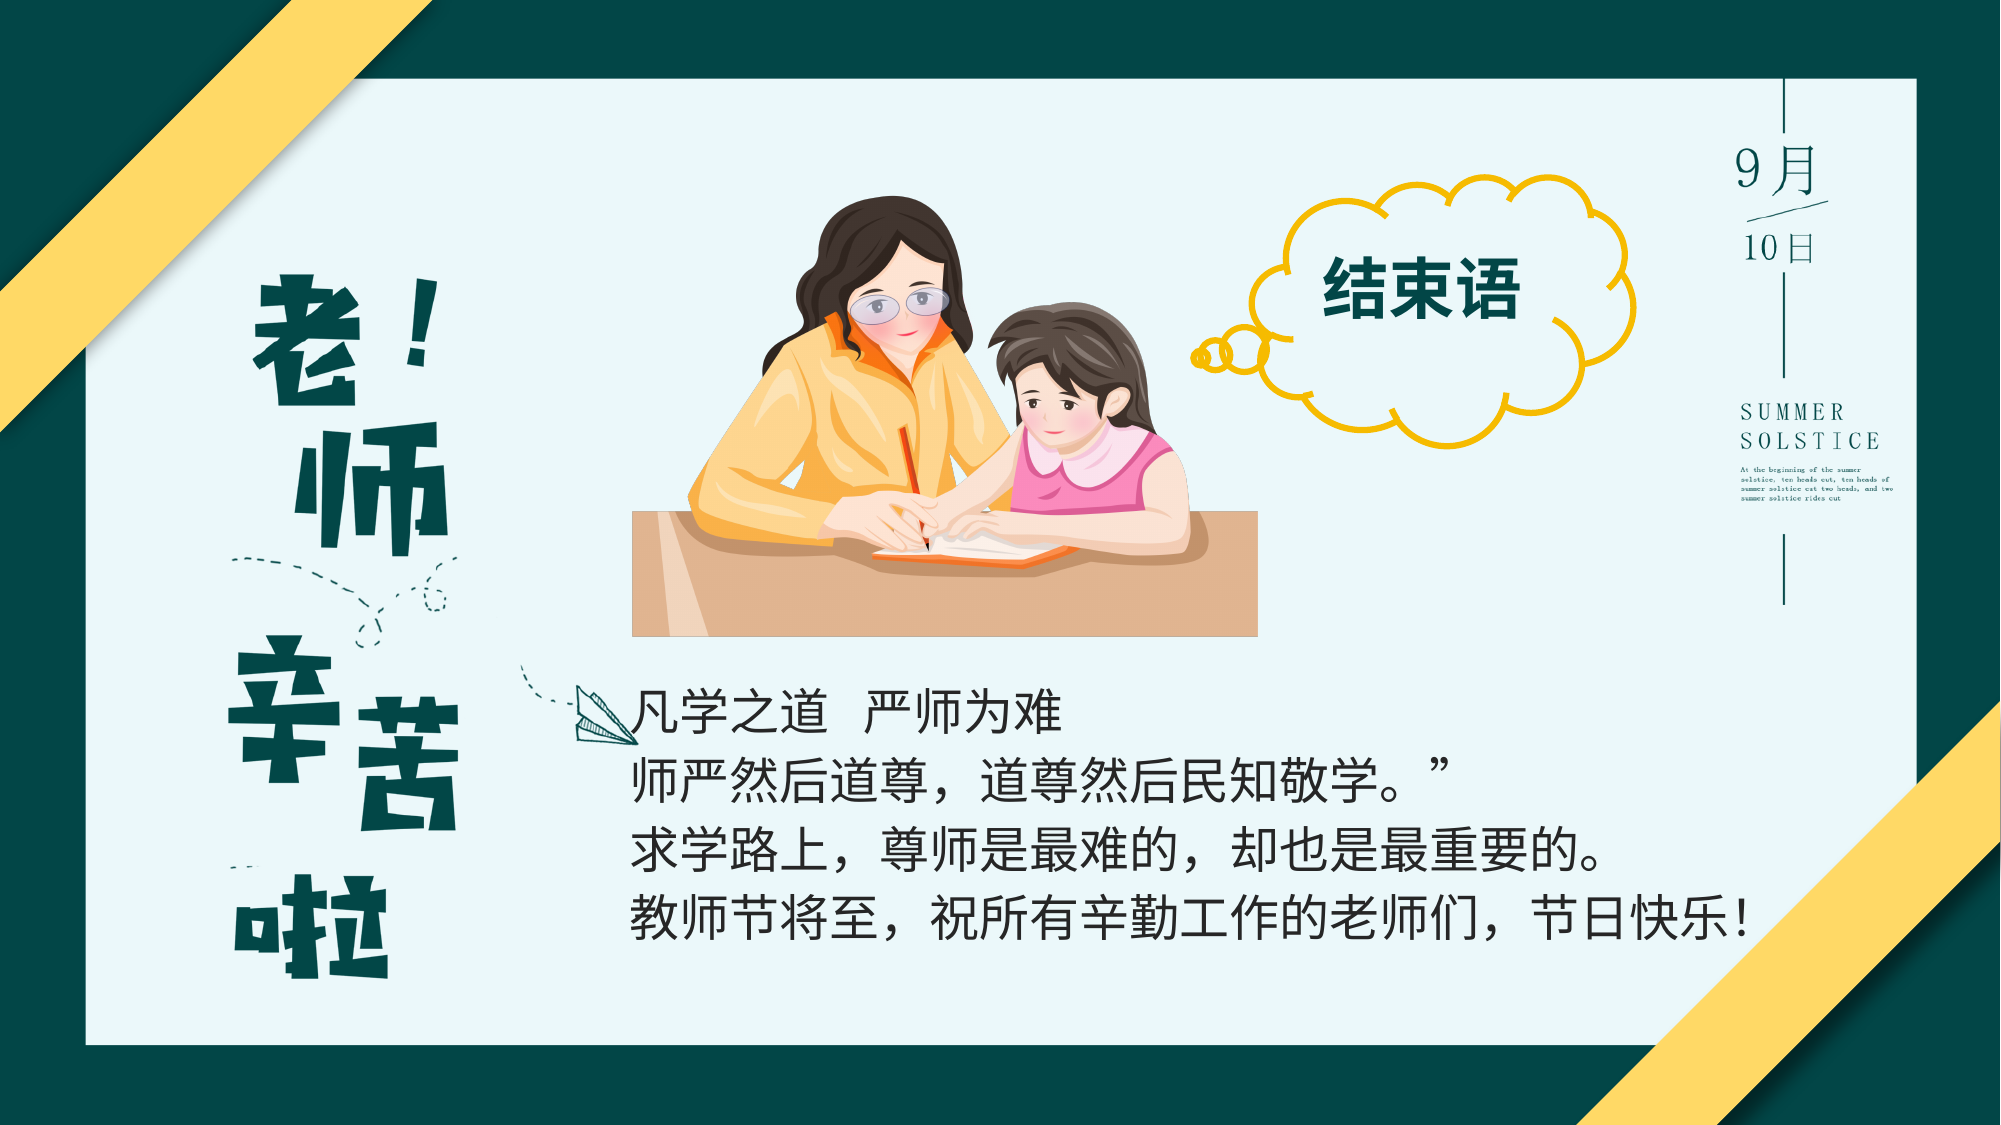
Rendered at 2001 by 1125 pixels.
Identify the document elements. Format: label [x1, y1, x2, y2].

picture [30, 0, 2001, 1125]
text_box [1251, 176, 1634, 446]
